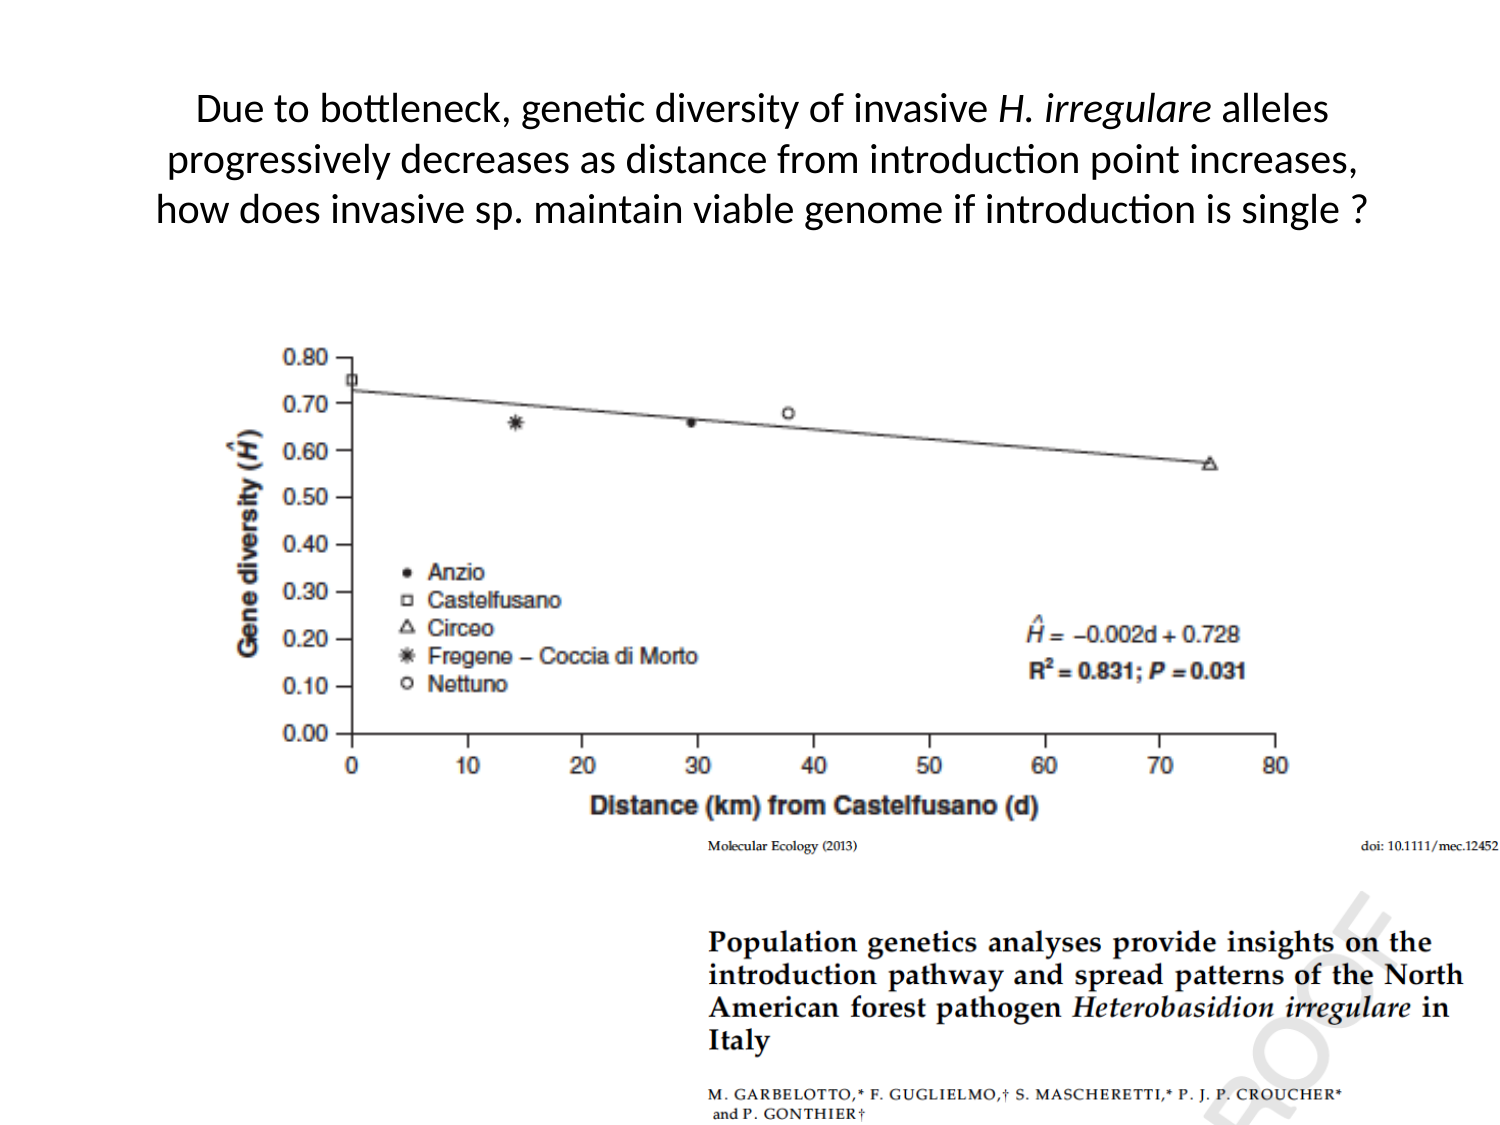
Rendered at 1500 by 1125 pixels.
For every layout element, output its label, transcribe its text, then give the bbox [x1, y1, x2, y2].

picture [224, 312, 1292, 828]
title Due to bottleneck, genetic diversity of invasive H. irregulare alleles progressively decreases as distance from introduction point increases, how does invasive sp. maintain viable genome if introduction is single ? [125, 62, 1400, 250]
picture [707, 837, 1500, 1125]
